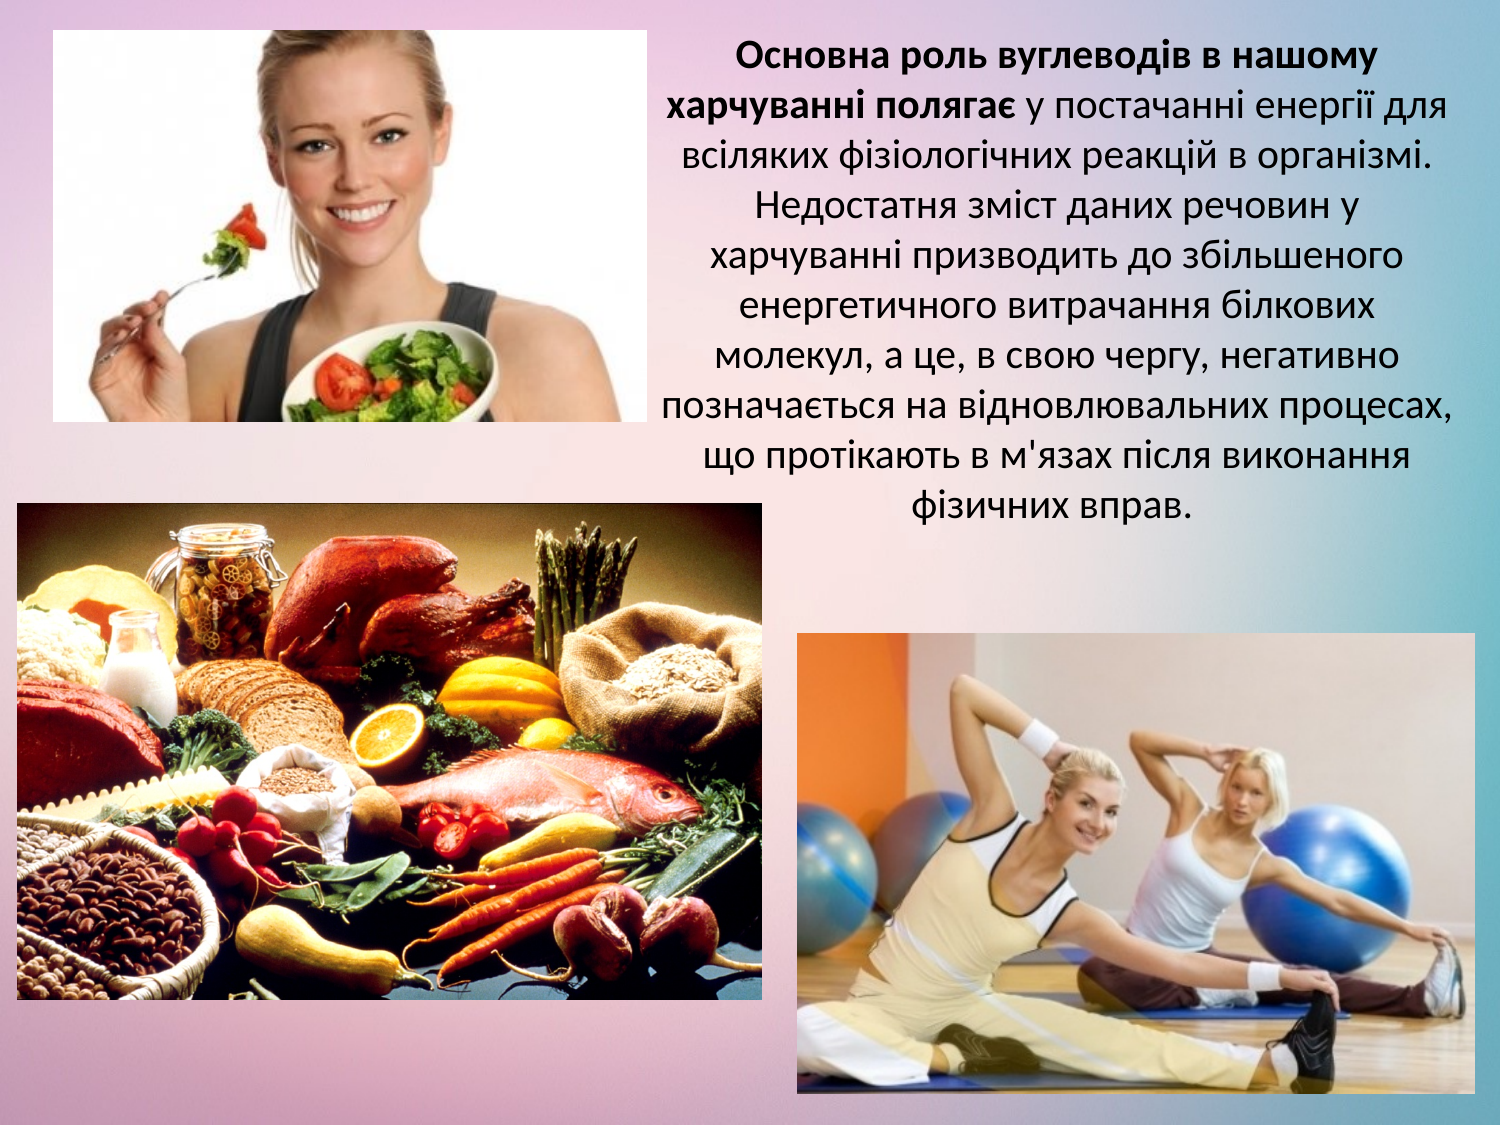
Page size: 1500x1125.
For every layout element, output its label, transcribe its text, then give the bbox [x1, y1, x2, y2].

text_box Основна роль вуглеводів в нашому харчуванні полягає у постачанні енергії для всіляких фізіологічних реакцій в організмі. Недостатня зміст даних речовин у харчуванні призводить до збільшеного енергетичного витрачання білкових молекул, а це, в свою чергу, негативно позначається на відновлювальних процесах, що протікають в м'язах після виконання фізичних вправ. [643, 19, 1471, 534]
picture [0, 0, 1500, 1125]
